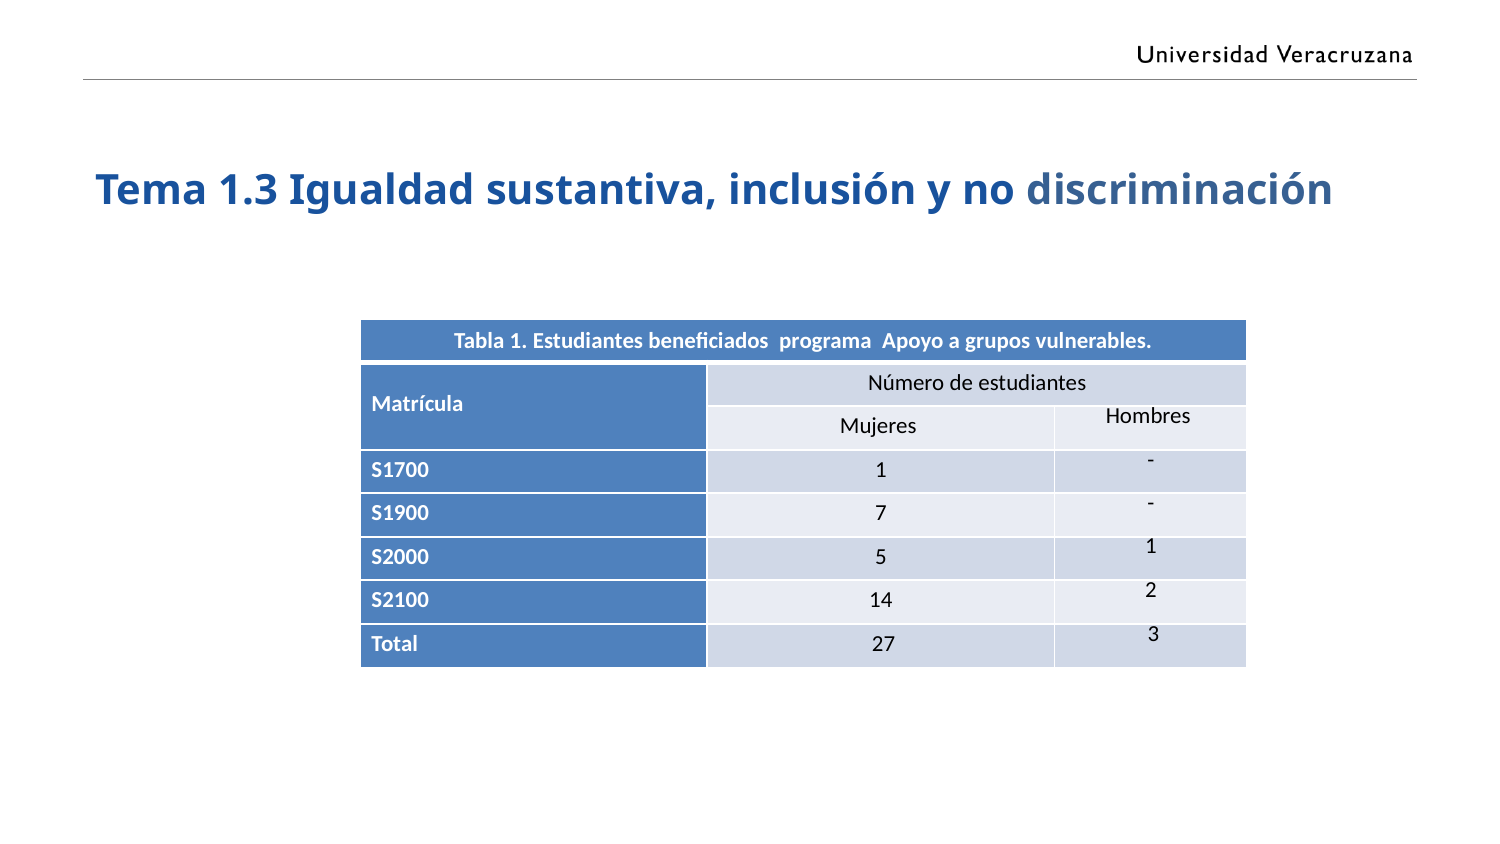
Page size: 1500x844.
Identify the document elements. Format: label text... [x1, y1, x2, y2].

table_cell 3 [1055, 625, 1246, 667]
table_cell Hombres [1055, 407, 1246, 449]
table_cell 1 [708, 451, 1054, 492]
table_cell 5 [708, 538, 1054, 579]
table_cell Total [361, 625, 706, 667]
table_cell S2100 [361, 581, 706, 623]
table_cell 27 [708, 625, 1054, 667]
table_cell 1 [1055, 538, 1246, 579]
table_header Tabla 1. Estudiantes beneficiados programa Apoyo a grupos vulnerables. [361, 320, 1246, 360]
table_cell - [1055, 451, 1246, 492]
table_cell S2000 [361, 538, 706, 579]
table_cell S1700 [361, 451, 706, 492]
table_cell S1900 [361, 494, 706, 536]
table_cell 7 [708, 494, 1054, 536]
picture [1138, 45, 1412, 63]
table_cell - [1055, 494, 1246, 536]
table_cell 14 [708, 581, 1054, 623]
table_cell 2 [1055, 581, 1246, 623]
table_cell Matrícula [361, 365, 706, 449]
title Tema 1.3 Igualdad sustantiva, inclusión y no discriminación [83, 163, 1402, 212]
table_cell Mujeres [708, 407, 1054, 449]
table_cell Número de estudiantes [708, 365, 1246, 405]
